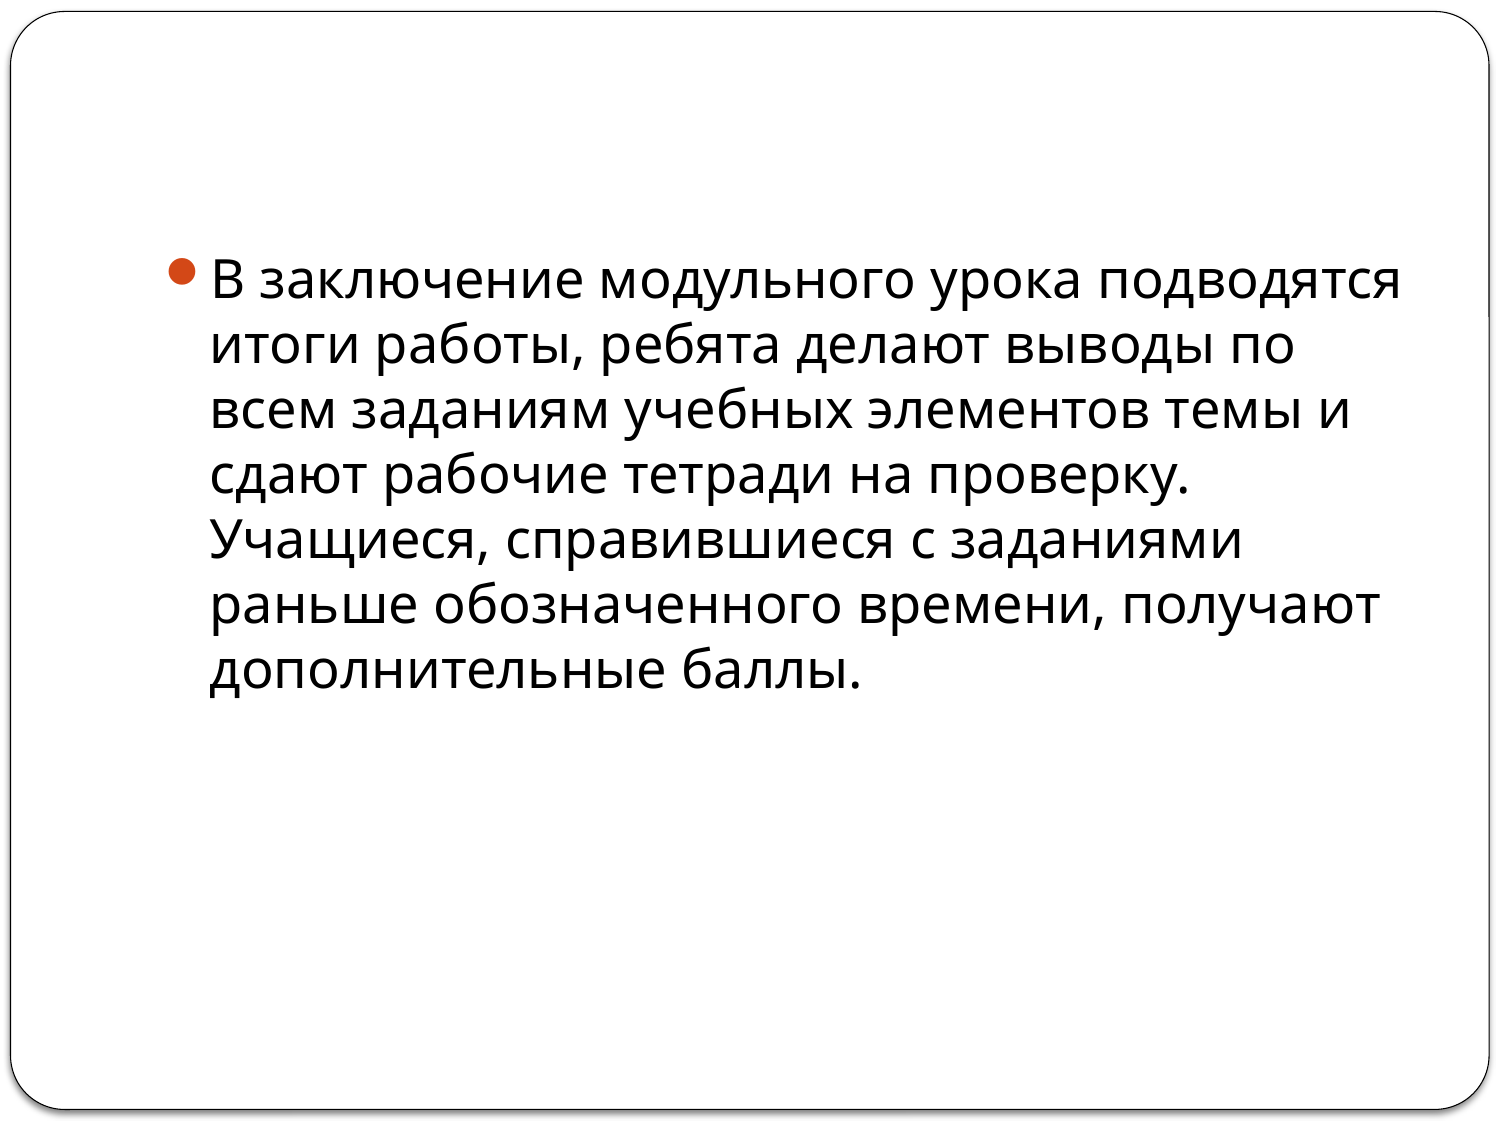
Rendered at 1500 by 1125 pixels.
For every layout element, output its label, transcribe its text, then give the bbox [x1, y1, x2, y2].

list В заключение модульного урока подводятся итоги работы, ребята делают выводы по всем заданиям учебных элементов темы и сдают рабочие тетради на проверку. Учащиеся, справившиеся с заданиями раньше обозначенного времени, получают дополнительные баллы. [150, 237, 1425, 988]
